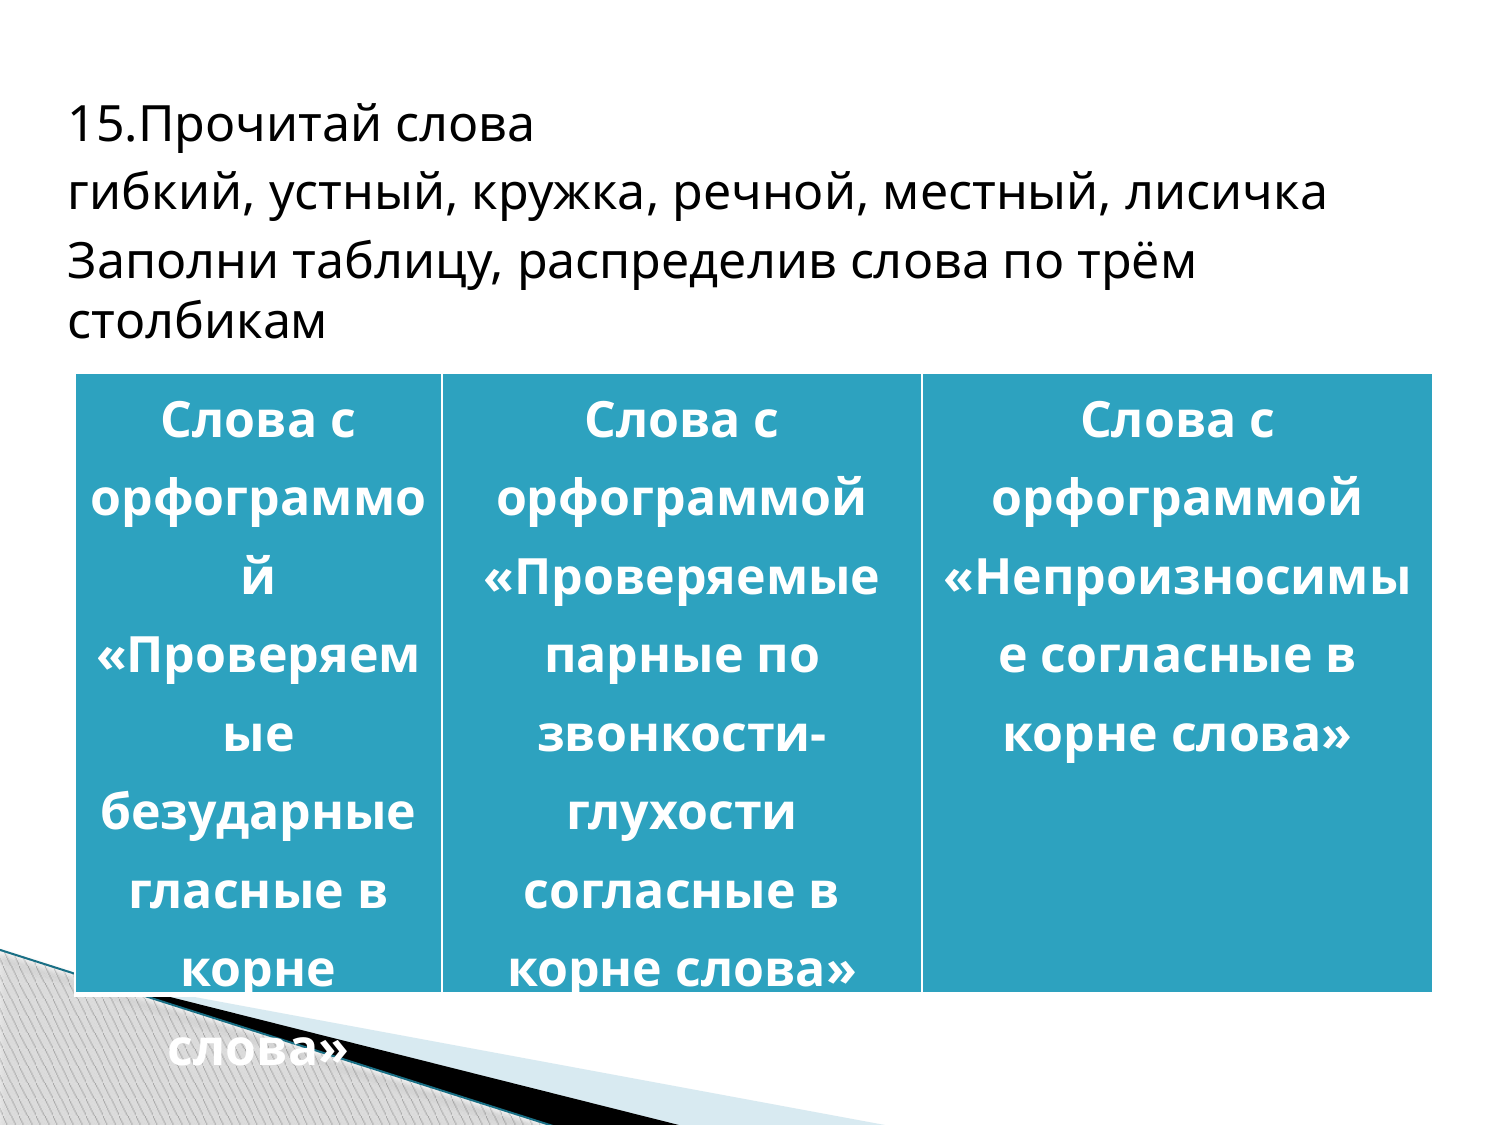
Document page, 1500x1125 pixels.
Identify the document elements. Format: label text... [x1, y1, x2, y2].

list 15.Прочитай слова гибкий, устный, кружка, речной, местный, лисичка Заполни таблицу, распределив слова по трём столбикам [53, 84, 1424, 1041]
table_header Слова с орфограммой «Непроизносимые согласные в корне слова» [923, 374, 1432, 992]
table_header Слова с орфограммой «Проверяемые безударные гласные в корне слова» [76, 374, 441, 992]
table_header Слова с орфограммой «Проверяемые парные по звонкости-глухости согласные в корне слова» [443, 374, 921, 992]
